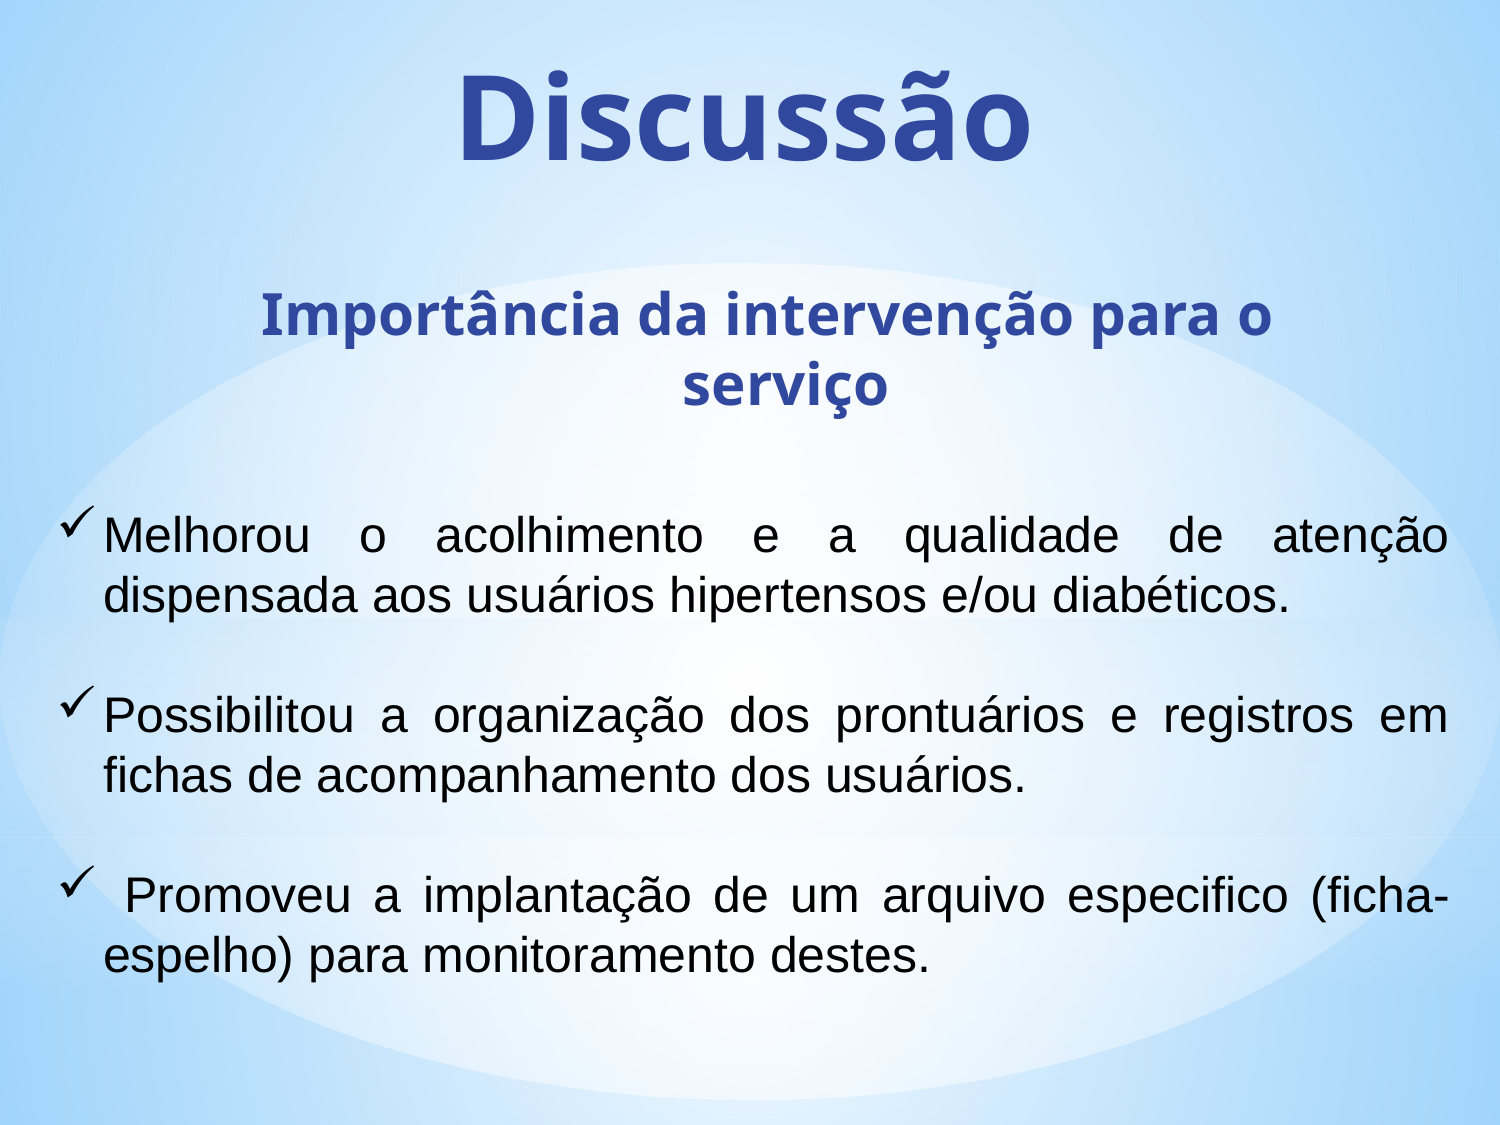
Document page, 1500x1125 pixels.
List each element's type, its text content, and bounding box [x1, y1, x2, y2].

text_box Melhorou o acolhimento e a qualidade de atenção dispensada aos usuários hipertensos e/ou diabéticos. Possibilitou a organização dos prontuários e registros em fichas de acompanhamento dos usuários. Promoveu a implantação de um arquivo especifico (ficha-espelho) para monitoramento destes. [41, 425, 1465, 1051]
text_box Importância da intervenção para o serviço [152, 269, 1383, 425]
text_box Discussão [93, 35, 1395, 270]
